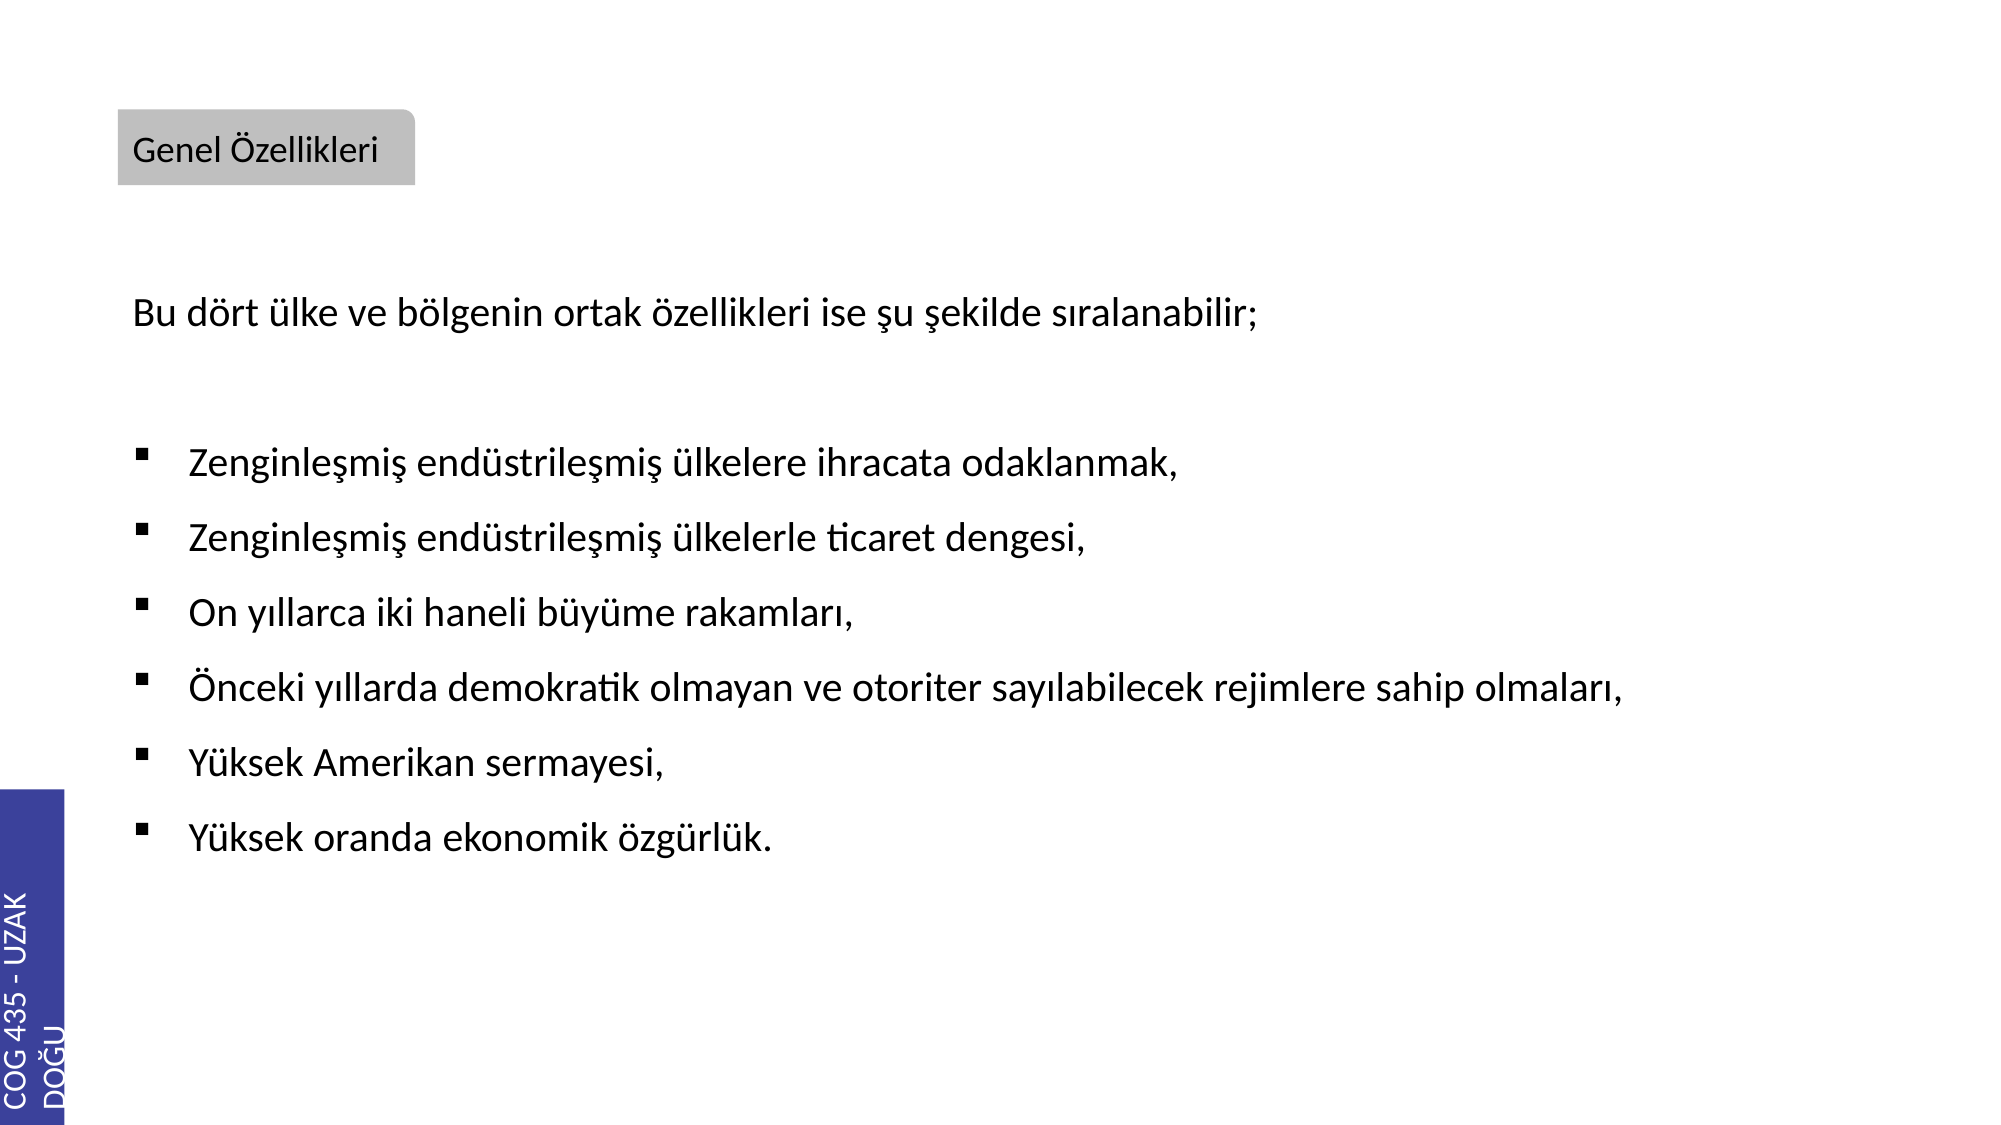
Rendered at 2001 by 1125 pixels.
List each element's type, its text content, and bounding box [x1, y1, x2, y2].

text_box Bu dört ülke ve bölgenin ortak özellikleri ise şu şekilde sıralanabilir; Zenginleşmiş endüstrileşmiş ülkelere ihracata odaklanmak, Zenginleşmiş endüstrileşmiş ülkelerle ticaret dengesi, On yıllarca iki haneli büyüme rakamları, Önceki yıllarda demokratik olmayan ve otoriter sayılabilecek rejimlere sahip olmaları, Yüksek Amerikan sermayesi, Yüksek oranda ekonomik özgürlük. [117, 251, 1977, 917]
text_box Genel Özellikleri [116, 108, 417, 187]
text_box COG 435 - UZAK DOĞU [0, 788, 65, 1125]
